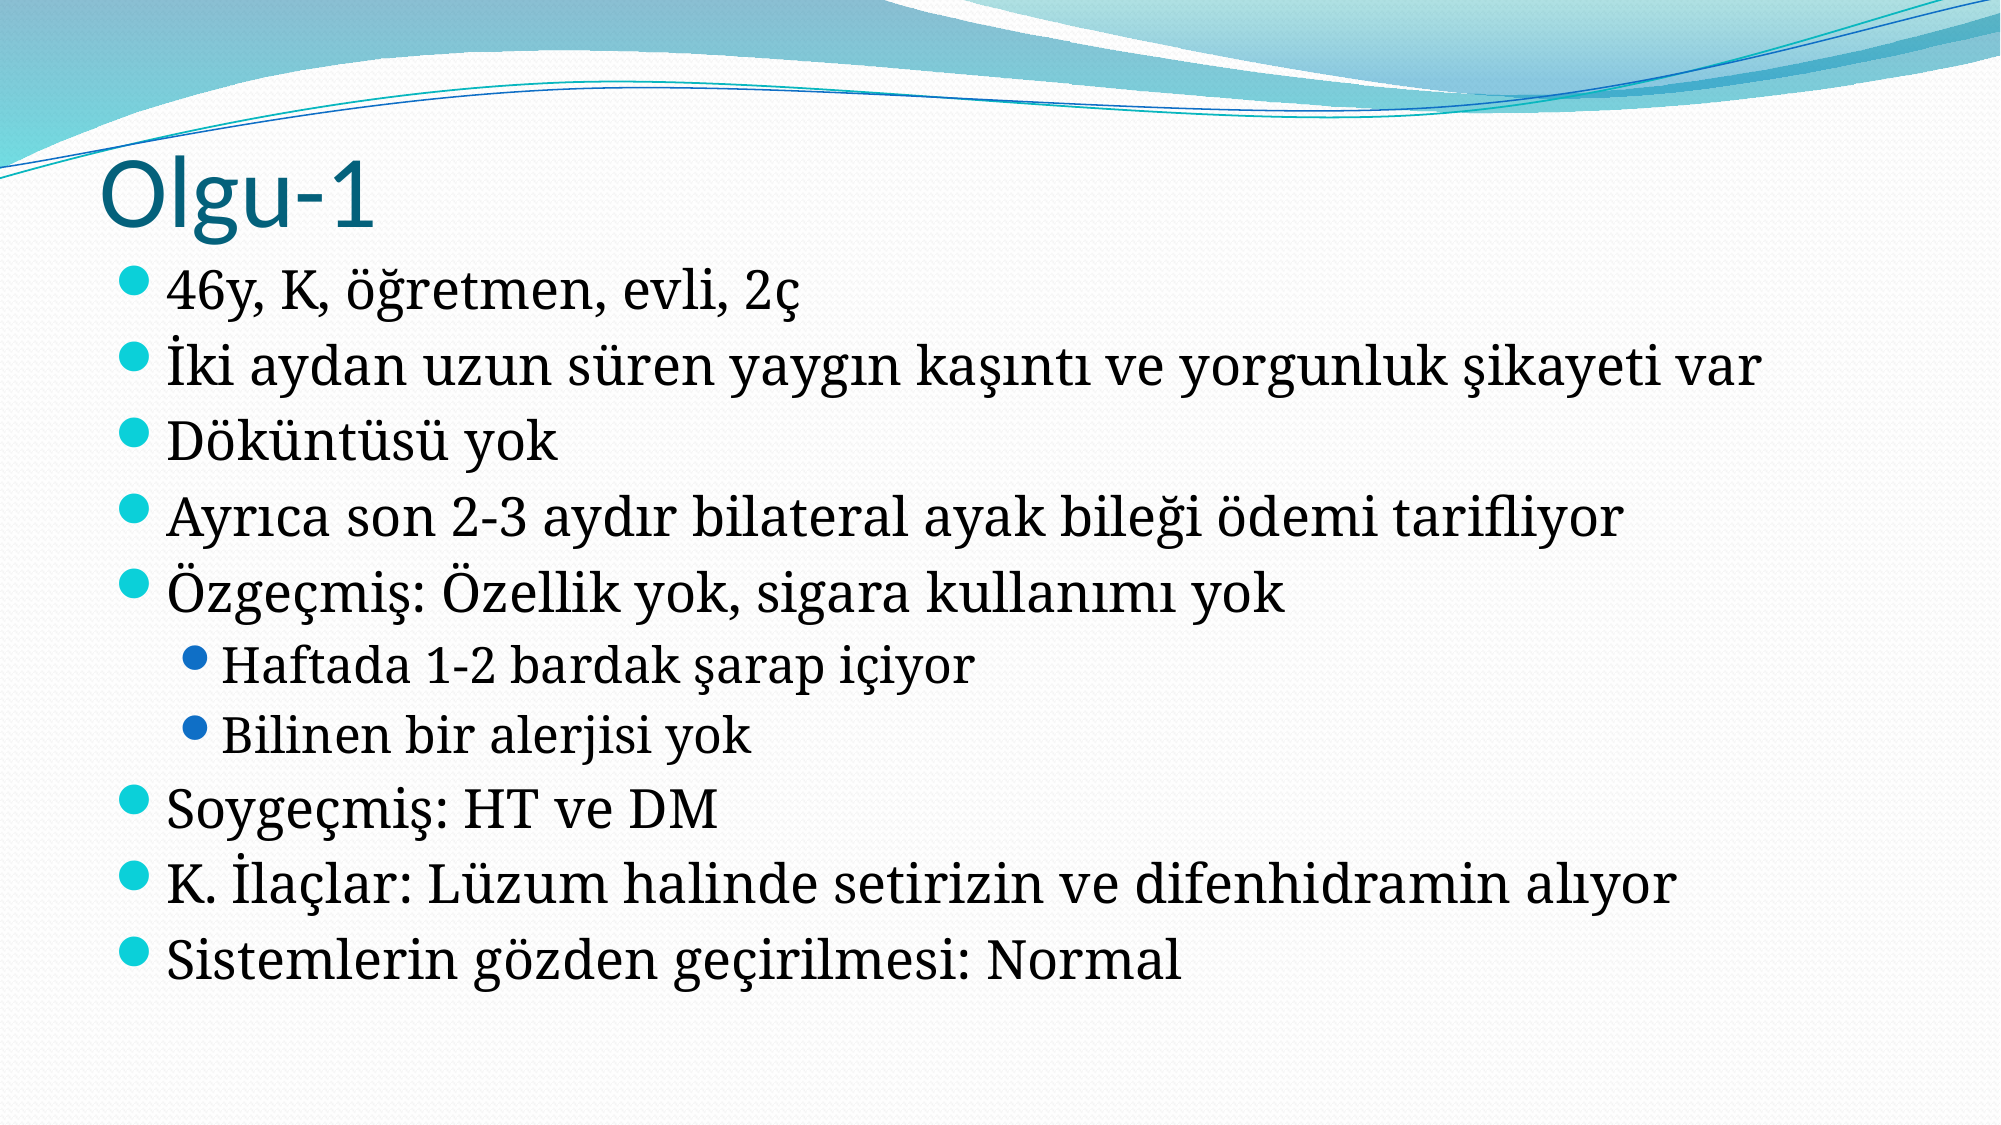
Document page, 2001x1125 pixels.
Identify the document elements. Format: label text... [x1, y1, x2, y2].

title Olgu-1 [99, 115, 1900, 247]
list 46y, K, öğretmen, evli, 2ç İki aydan uzun süren yaygın kaşıntı ve yorgunluk şikayeti var Döküntüsü yok Ayrıca son 2-3 aydır bilateral ayak bileği ödemi tarifliyor Özgeçmiş: Özellik yok, sigara kullanımı yok Haftada 1-2 bardak şarap içiyor Bilinen bir alerjisi yok Soygeçmiş: HT ve DM K. İlaçlar: Lüzum halinde setirizin ve difenhidramin alıyor Sistemlerin gözden geçirilmesi: Normal [99, 247, 1900, 1038]
